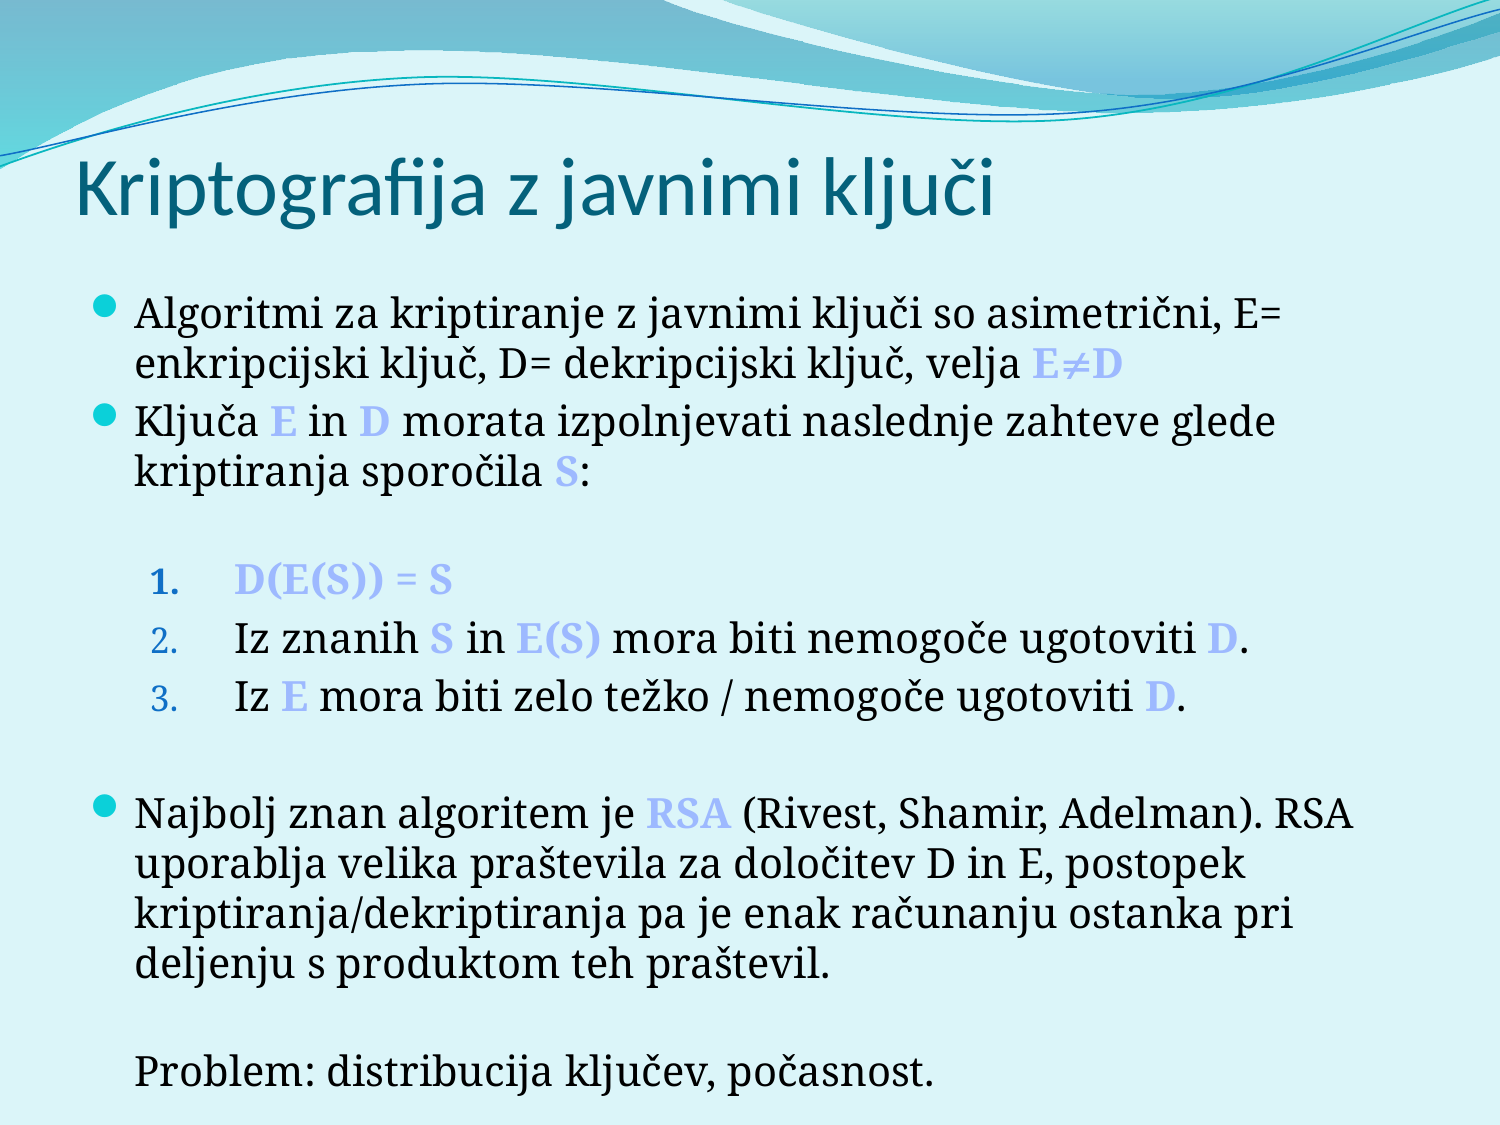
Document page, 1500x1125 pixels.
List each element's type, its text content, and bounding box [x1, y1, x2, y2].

list Algoritmi za kriptiranje z javnimi ključi so asimetrični, E= enkripcijski ključ, D= dekripcijski ključ, velja ED Ključa E in D morata izpolnjevati naslednje zahteve glede kriptiranja sporočila S: D(E(S)) = S Iz znanih S in E(S) mora biti nemogoče ugotoviti D. Iz E mora biti zelo težko / nemogoče ugotoviti D. Najbolj znan algoritem je RSA (Rivest, Shamir, Adelman). RSA uporablja velika praštevila za določitev D in E, postopek kriptiranja/dekriptiranja pa je enak računanju ostanka pri deljenju s produktom teh praštevil. Problem: distribucija ključev, počasnost. [75, 278, 1459, 1094]
title Kriptografija z javnimi ključi [75, 113, 1425, 233]
